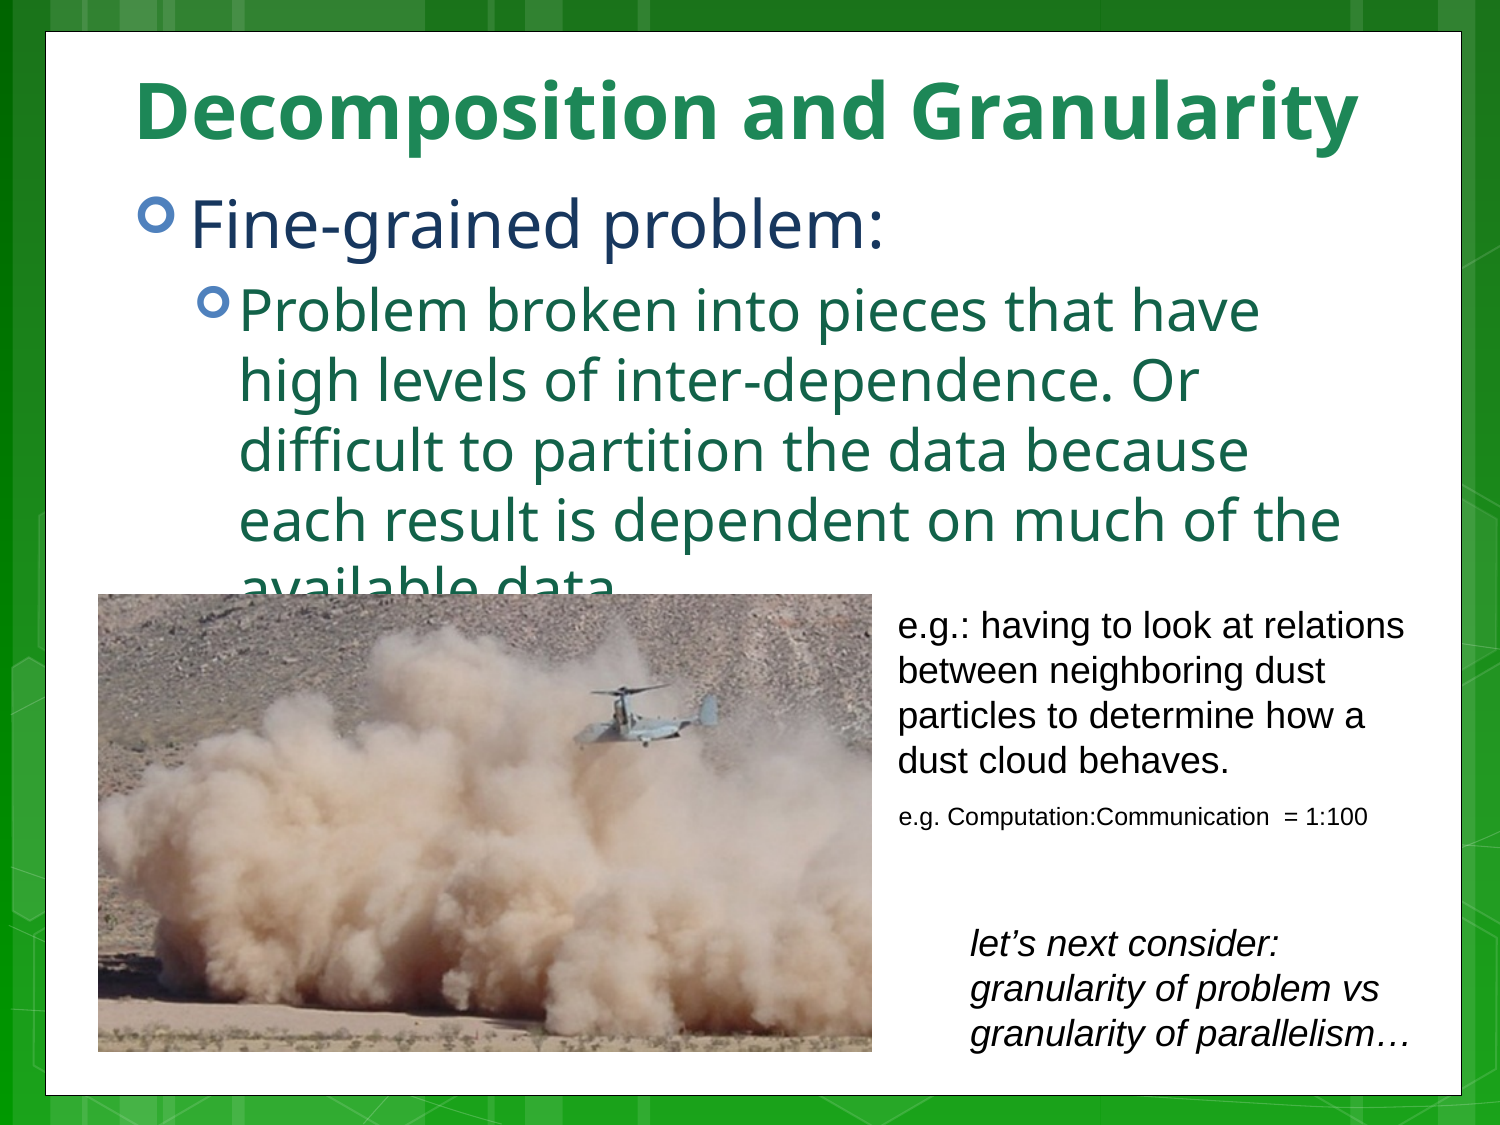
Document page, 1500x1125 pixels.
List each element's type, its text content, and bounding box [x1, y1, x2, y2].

text_box e.g. Computation:Communication = 1:100 [883, 793, 1385, 839]
picture [98, 593, 872, 1052]
text_box let’s next consider: granularity of problem vs granularity of parallelism… [955, 911, 1439, 1062]
title Decomposition and Granularity [118, 49, 1382, 163]
text_box e.g.: having to look at relations between neighboring dust particles to determine how a dust cloud behaves. [882, 593, 1439, 788]
list Fine-grained problem: Problem broken into pieces that have high levels of inter-dependence. Or difficult to partition the data because each result is dependent on much of the available data. [118, 173, 1382, 1108]
